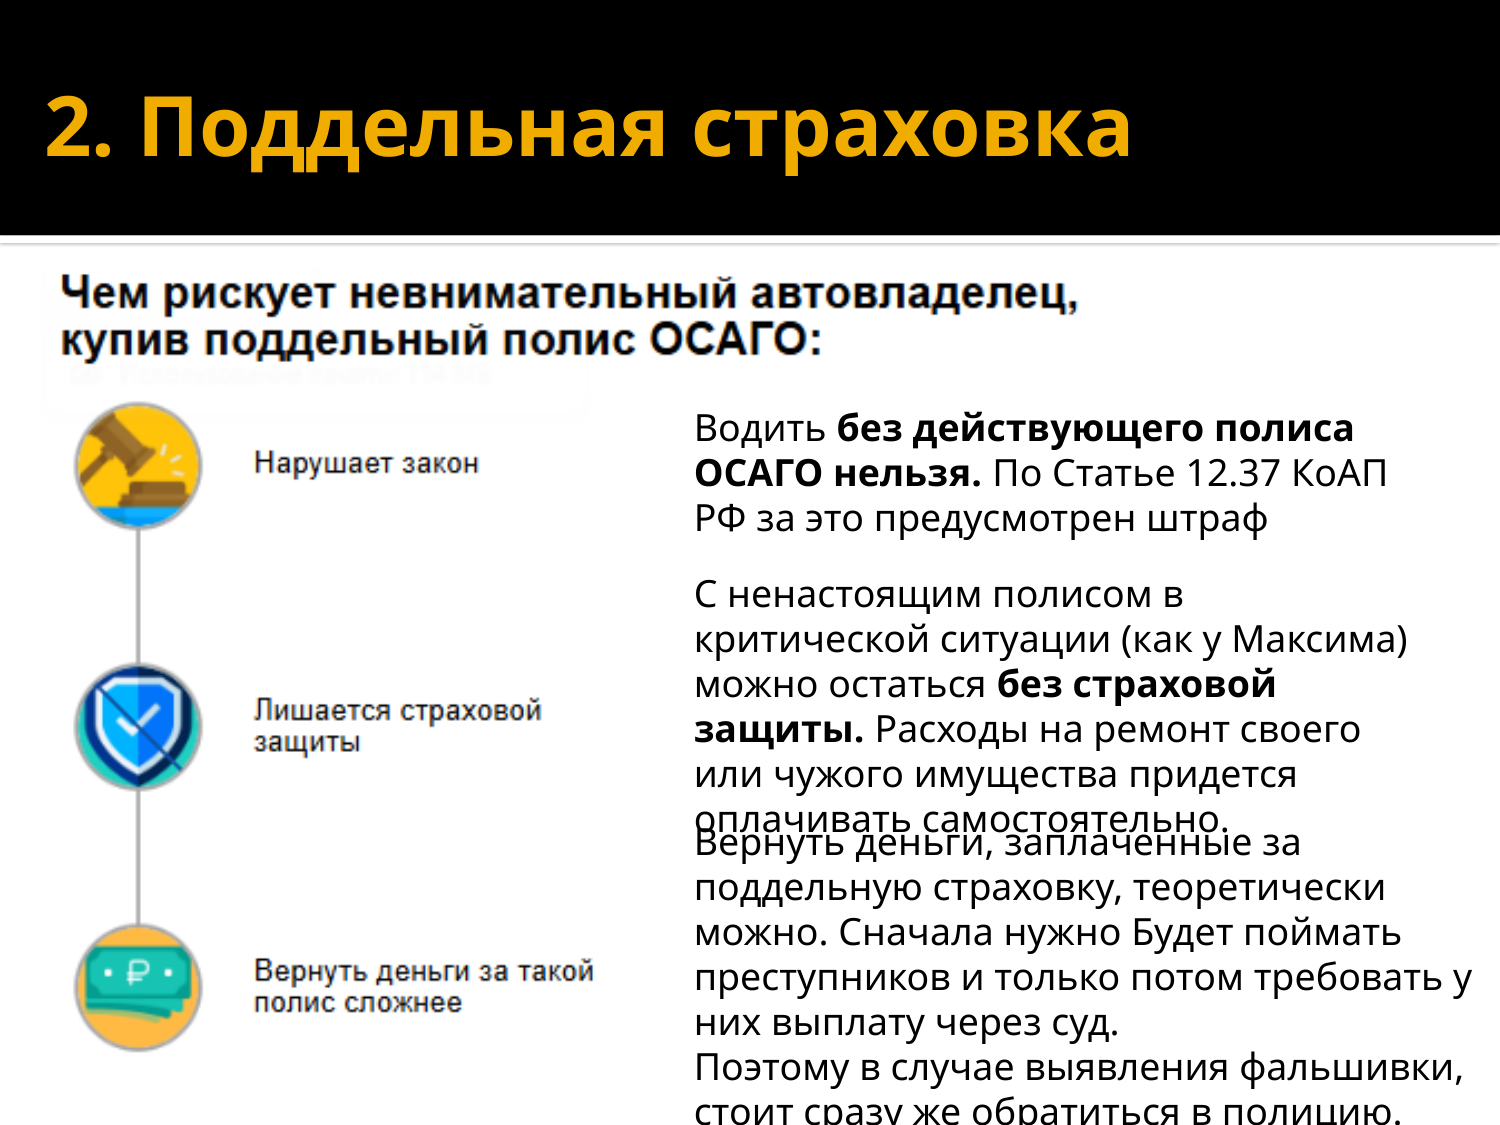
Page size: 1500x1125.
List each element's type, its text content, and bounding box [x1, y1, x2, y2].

text_box С ненастоящим полисом в критической ситуации (как у Максима) можно остаться без страховой защиты. Расходы на ремонт своего или чужого имущества придется оплачивать самостоятельно. [1106, 562, 1430, 810]
text_box Водить без действующего полиса ОСАГО нельзя. По Статье 12.37 КоАП РФ за это предусмотрен штраф [1106, 397, 1430, 547]
picture [41, 267, 1103, 1059]
text_box Вернуть деньги, заплаченные за поддельную страховку, теоретически можно. Сначала нужно Будет поймать преступников и только потом требовать у них выплату через суд. Поэтому в случае выявления фальшивки, стоит сразу же обратиться в полицию. [679, 810, 1500, 1125]
text_box 2. Поддельная страховка [29, 66, 1459, 180]
